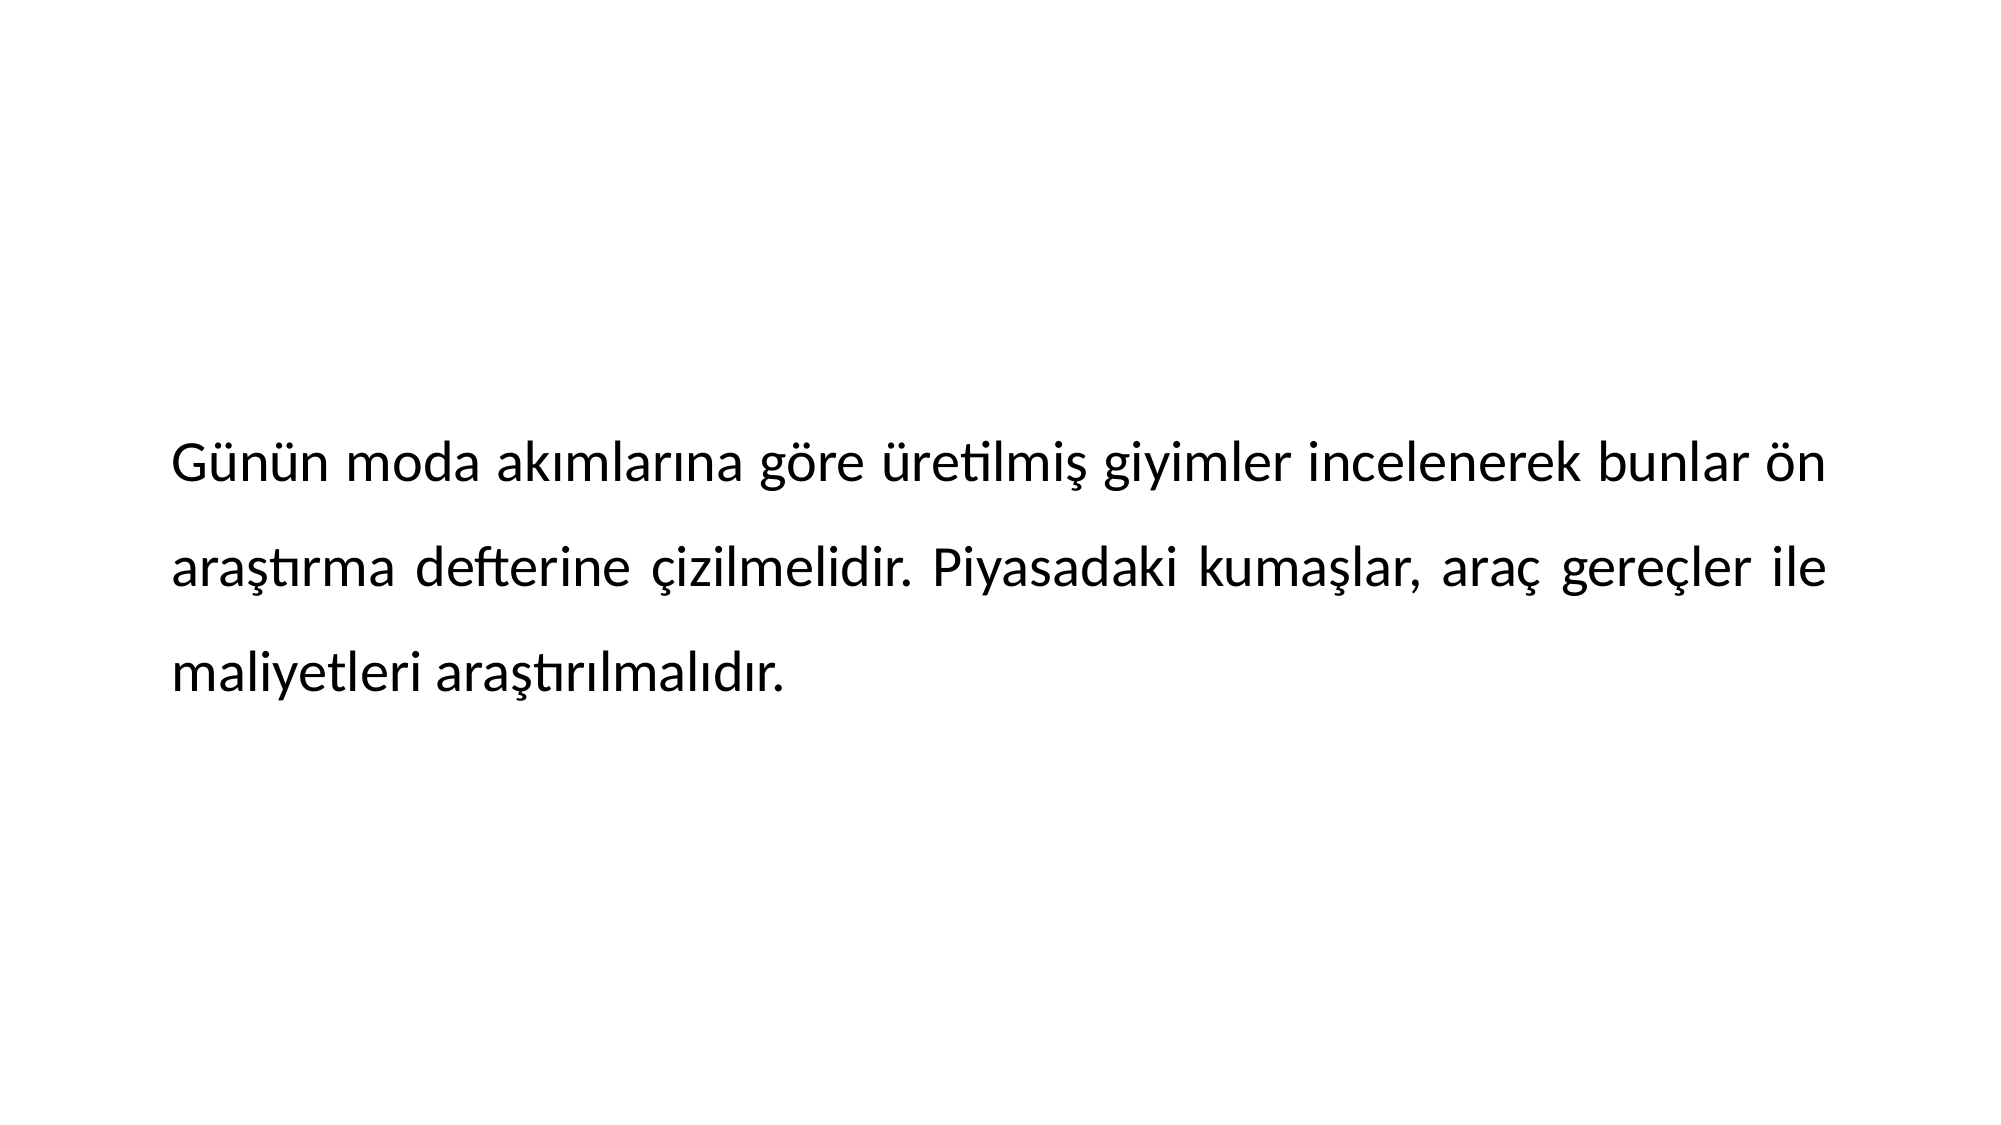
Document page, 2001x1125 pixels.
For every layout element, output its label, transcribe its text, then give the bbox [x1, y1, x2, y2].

text_box Günün moda akımlarına göre üretilmiş giyimler incelenerek bunlar ön araştırma defterine çizilmelidir. Piyasadaki kumaşlar, araç gereçler ile maliyetleri araştırılmalıdır. [157, 380, 1843, 711]
